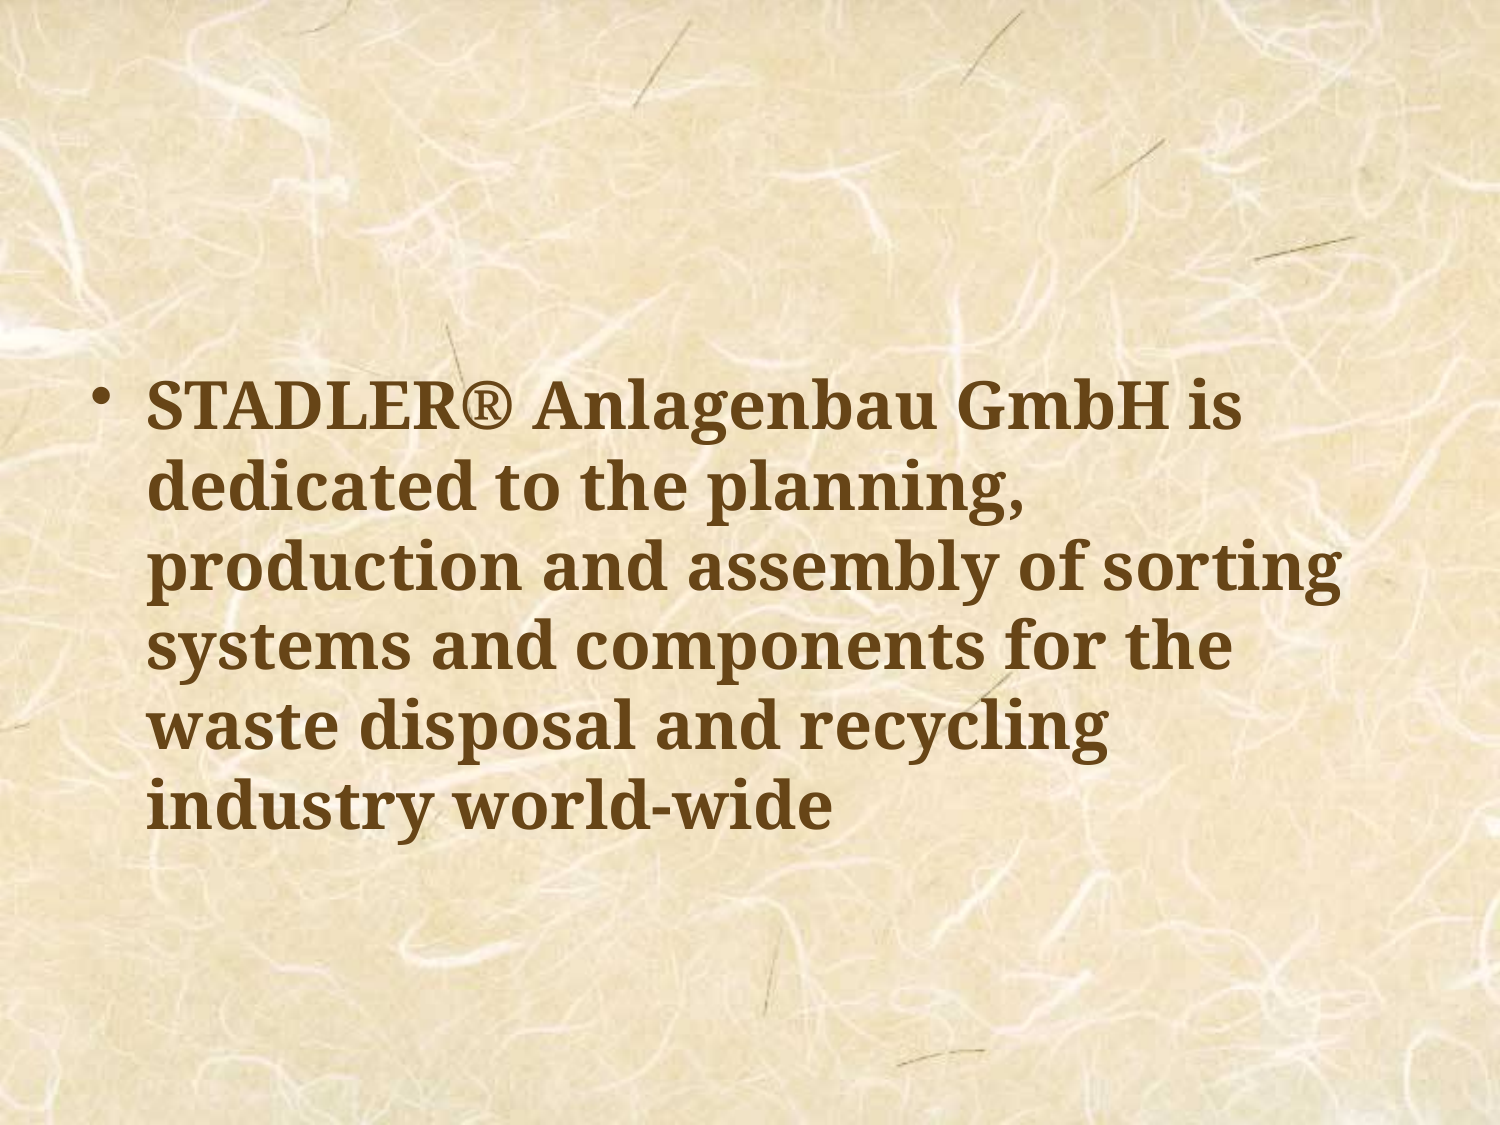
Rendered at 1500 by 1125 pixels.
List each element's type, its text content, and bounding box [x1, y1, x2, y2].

picture [0, 0, 1500, 1125]
list STADLER® Anlagenbau GmbH is dedicated to the planning, production and assembly of sorting systems and components for the waste disposal and recycling industry world-wide [75, 262, 1425, 1005]
